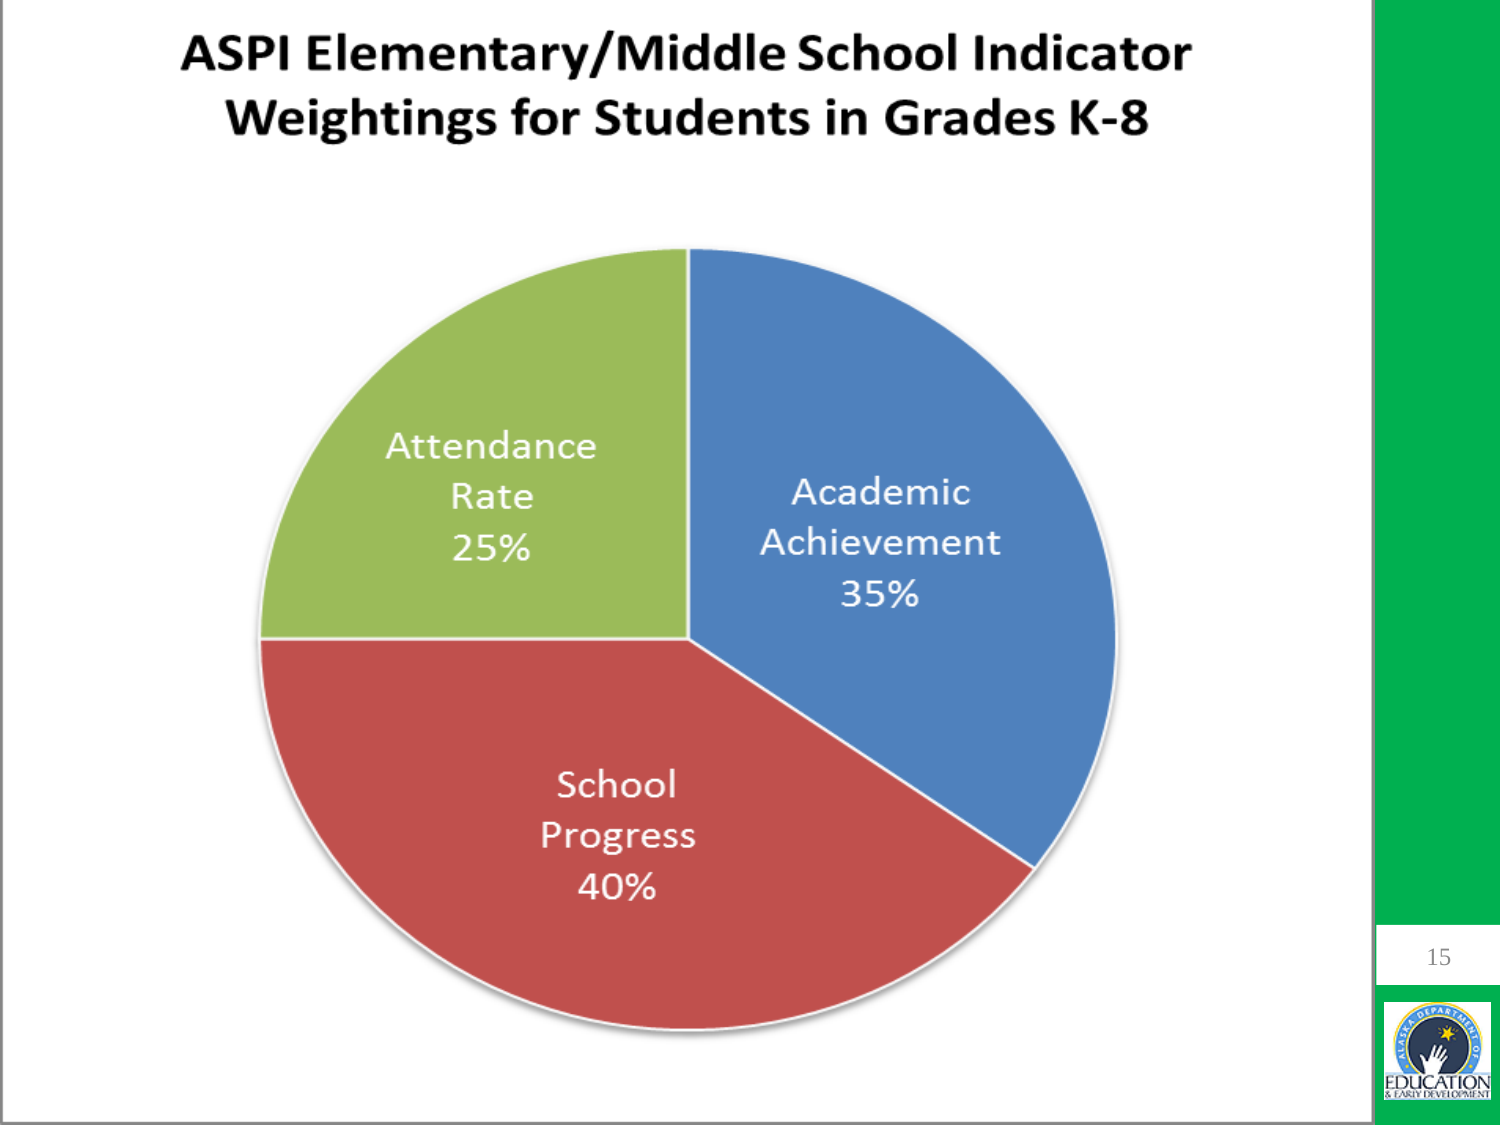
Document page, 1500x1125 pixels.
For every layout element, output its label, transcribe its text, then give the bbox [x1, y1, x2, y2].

picture [0, 0, 1376, 1125]
picture [1384, 1002, 1491, 1100]
slide_number 15 [1378, 924, 1500, 985]
